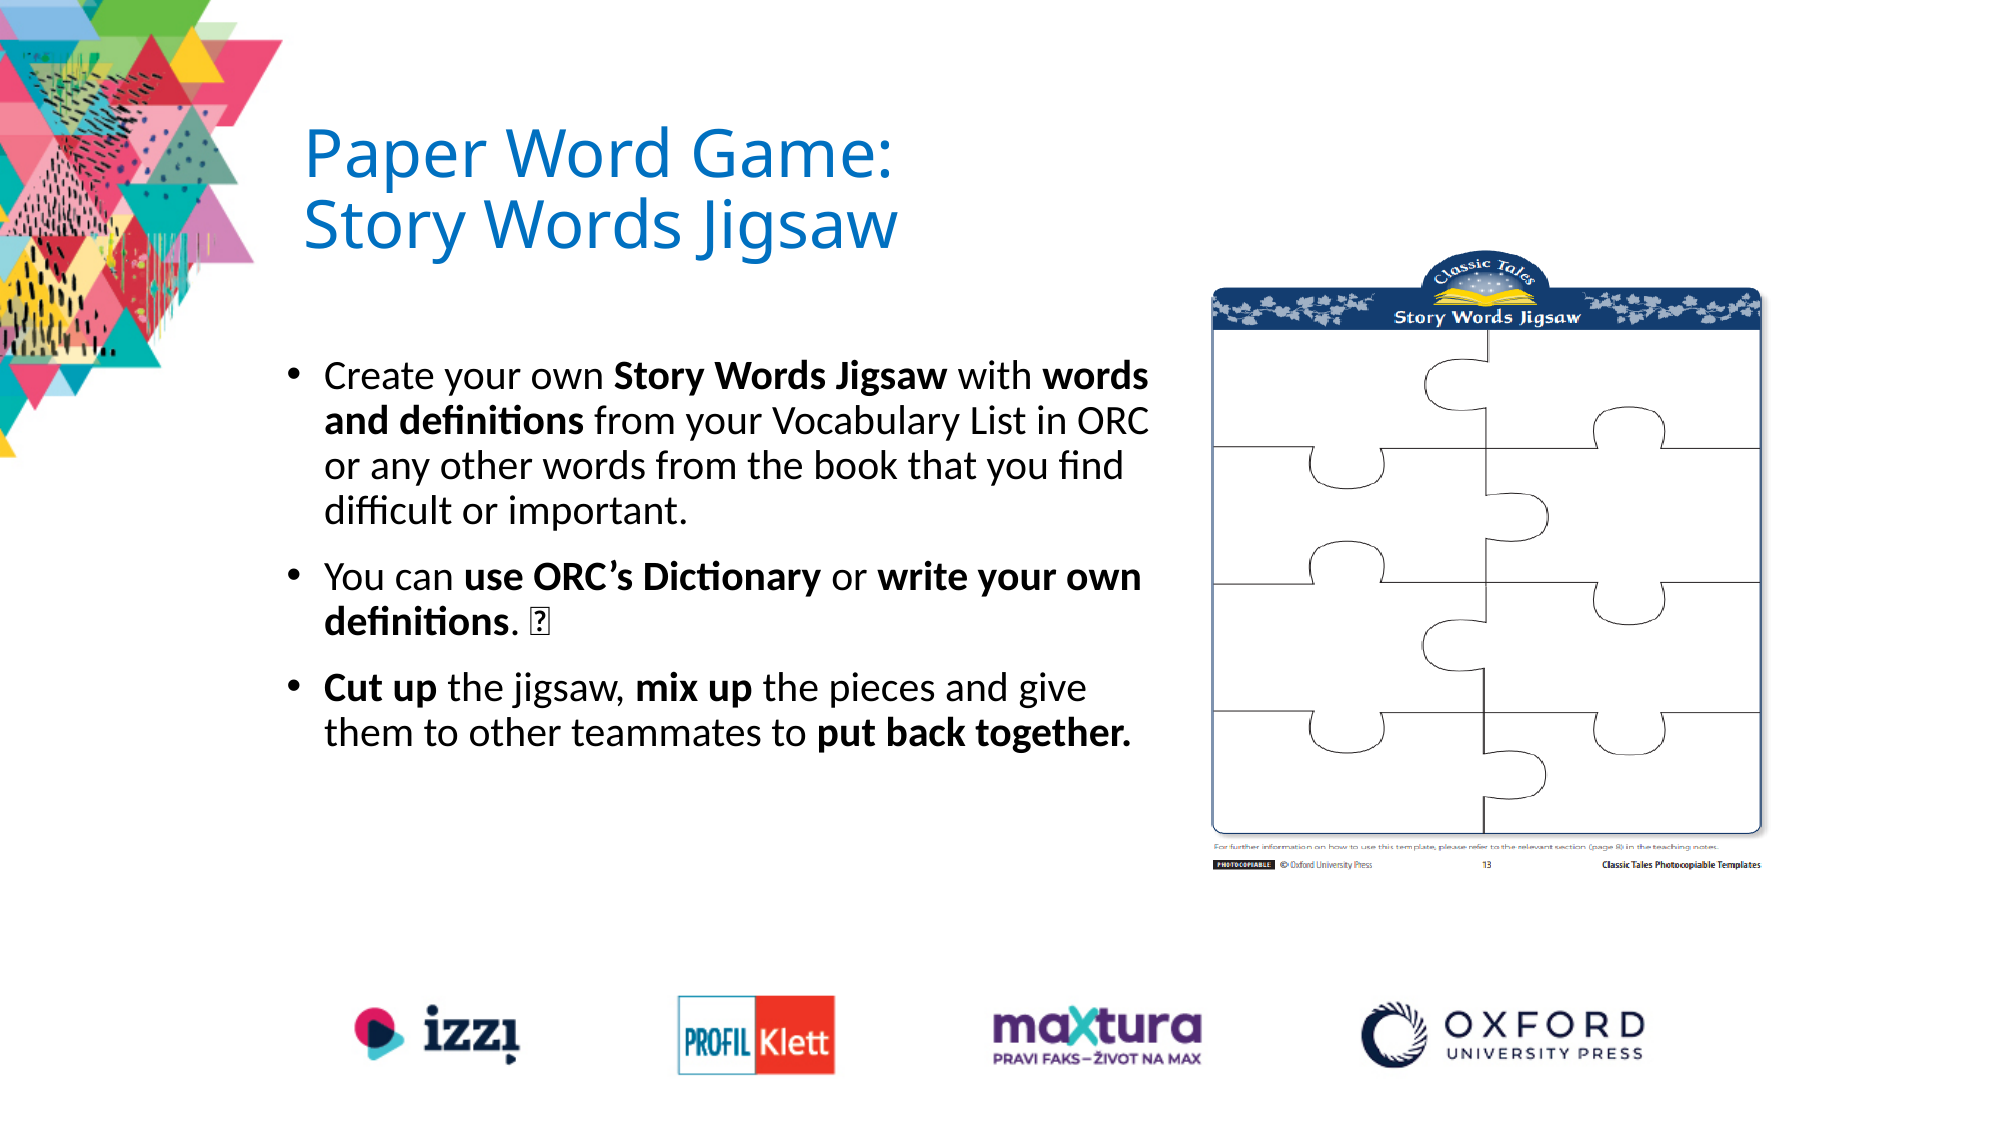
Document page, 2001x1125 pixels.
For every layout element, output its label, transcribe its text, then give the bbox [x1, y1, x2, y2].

list Create your own Story Words Jigsaw with words and definitions from your Vocabulary List in ORC or any other words from the book that you find difficult or important. You can use ORC’s Dictionary or write your own definitions.  Cut up the jigsaw, mix up the pieces and give them to other teammates to put back together. [271, 346, 1173, 891]
picture [0, 0, 2001, 1125]
title Paper Word Game: Story Words Jigsaw [271, 87, 1193, 296]
